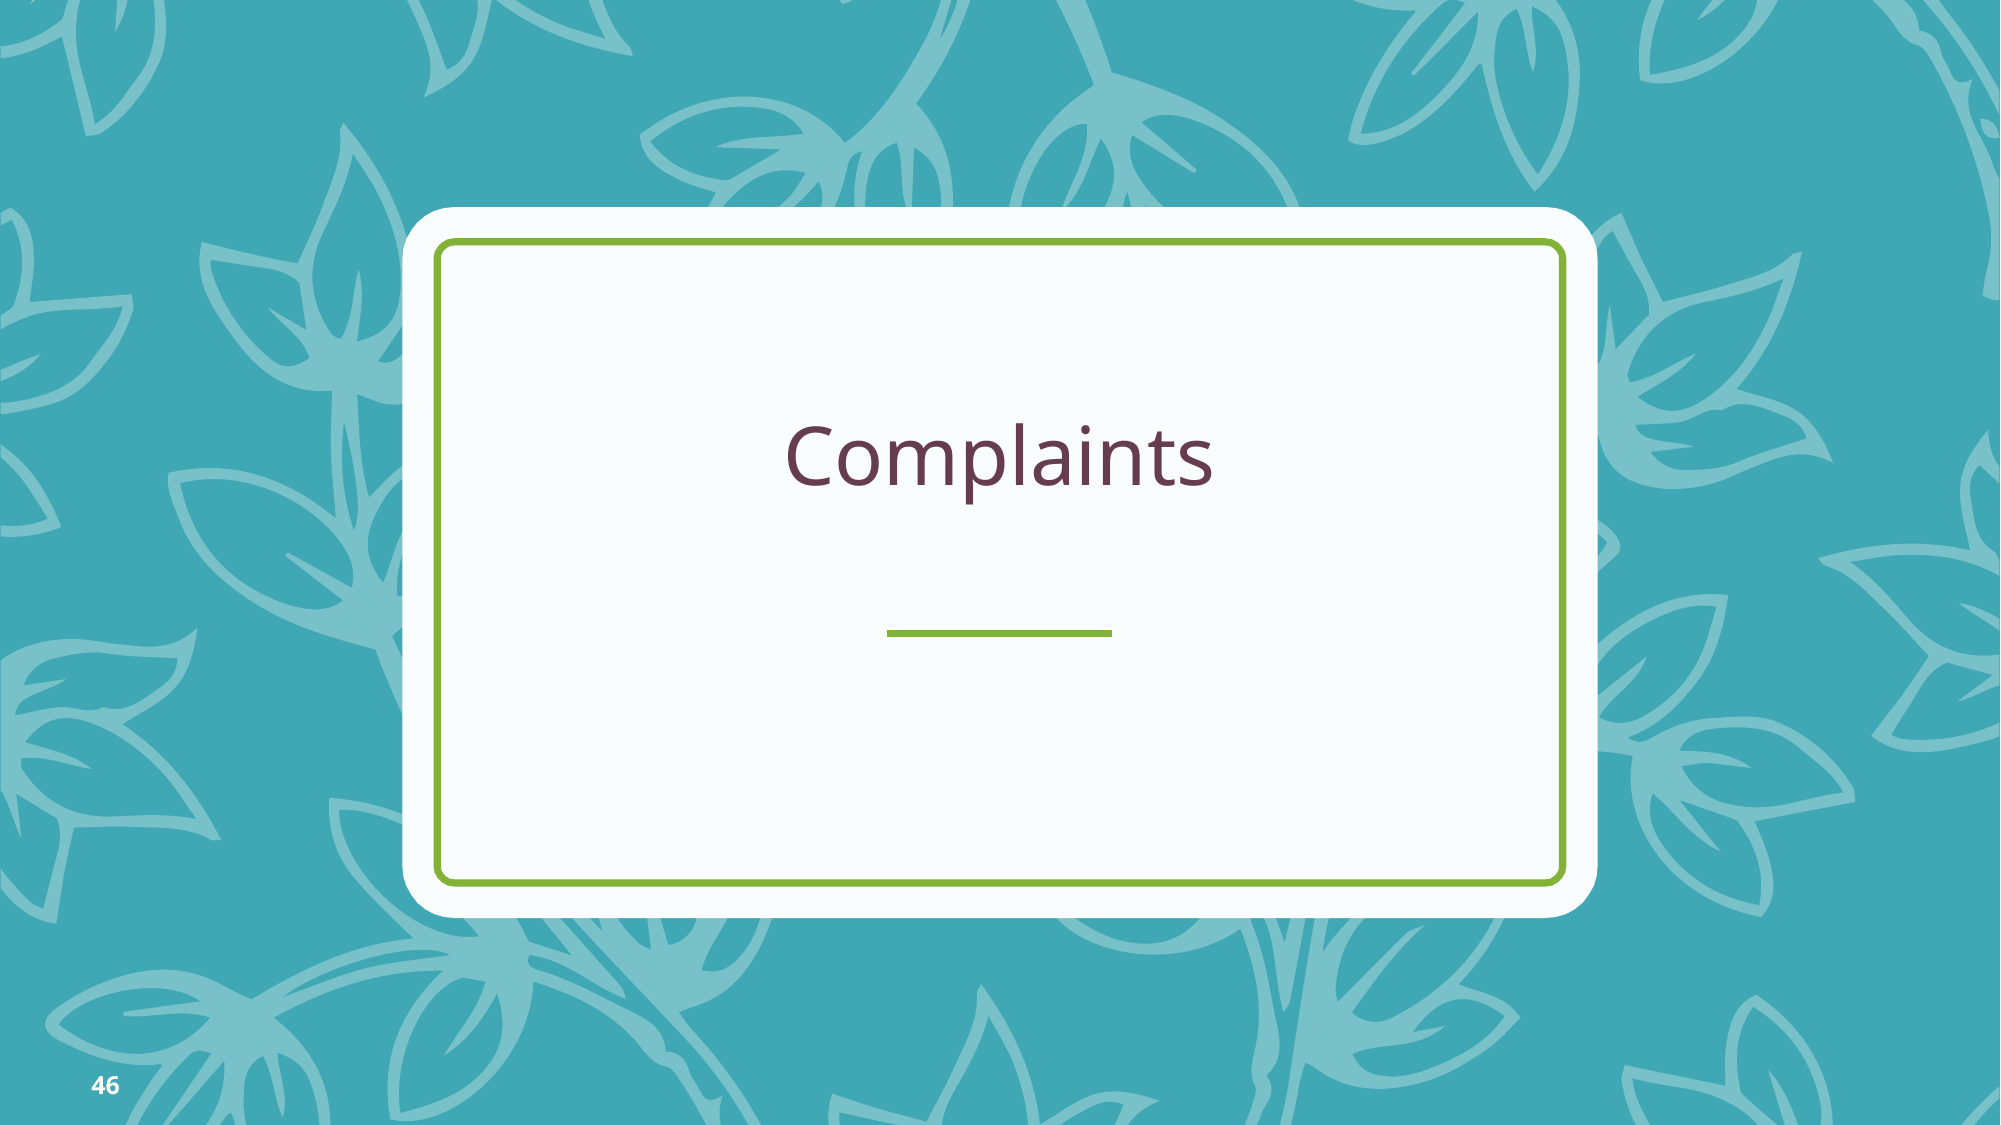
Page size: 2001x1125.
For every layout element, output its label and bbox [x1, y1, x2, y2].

text_box [402, 206, 1598, 919]
text_box [0, 0, 2000, 1125]
text_box [1200, 76, 2000, 1049]
